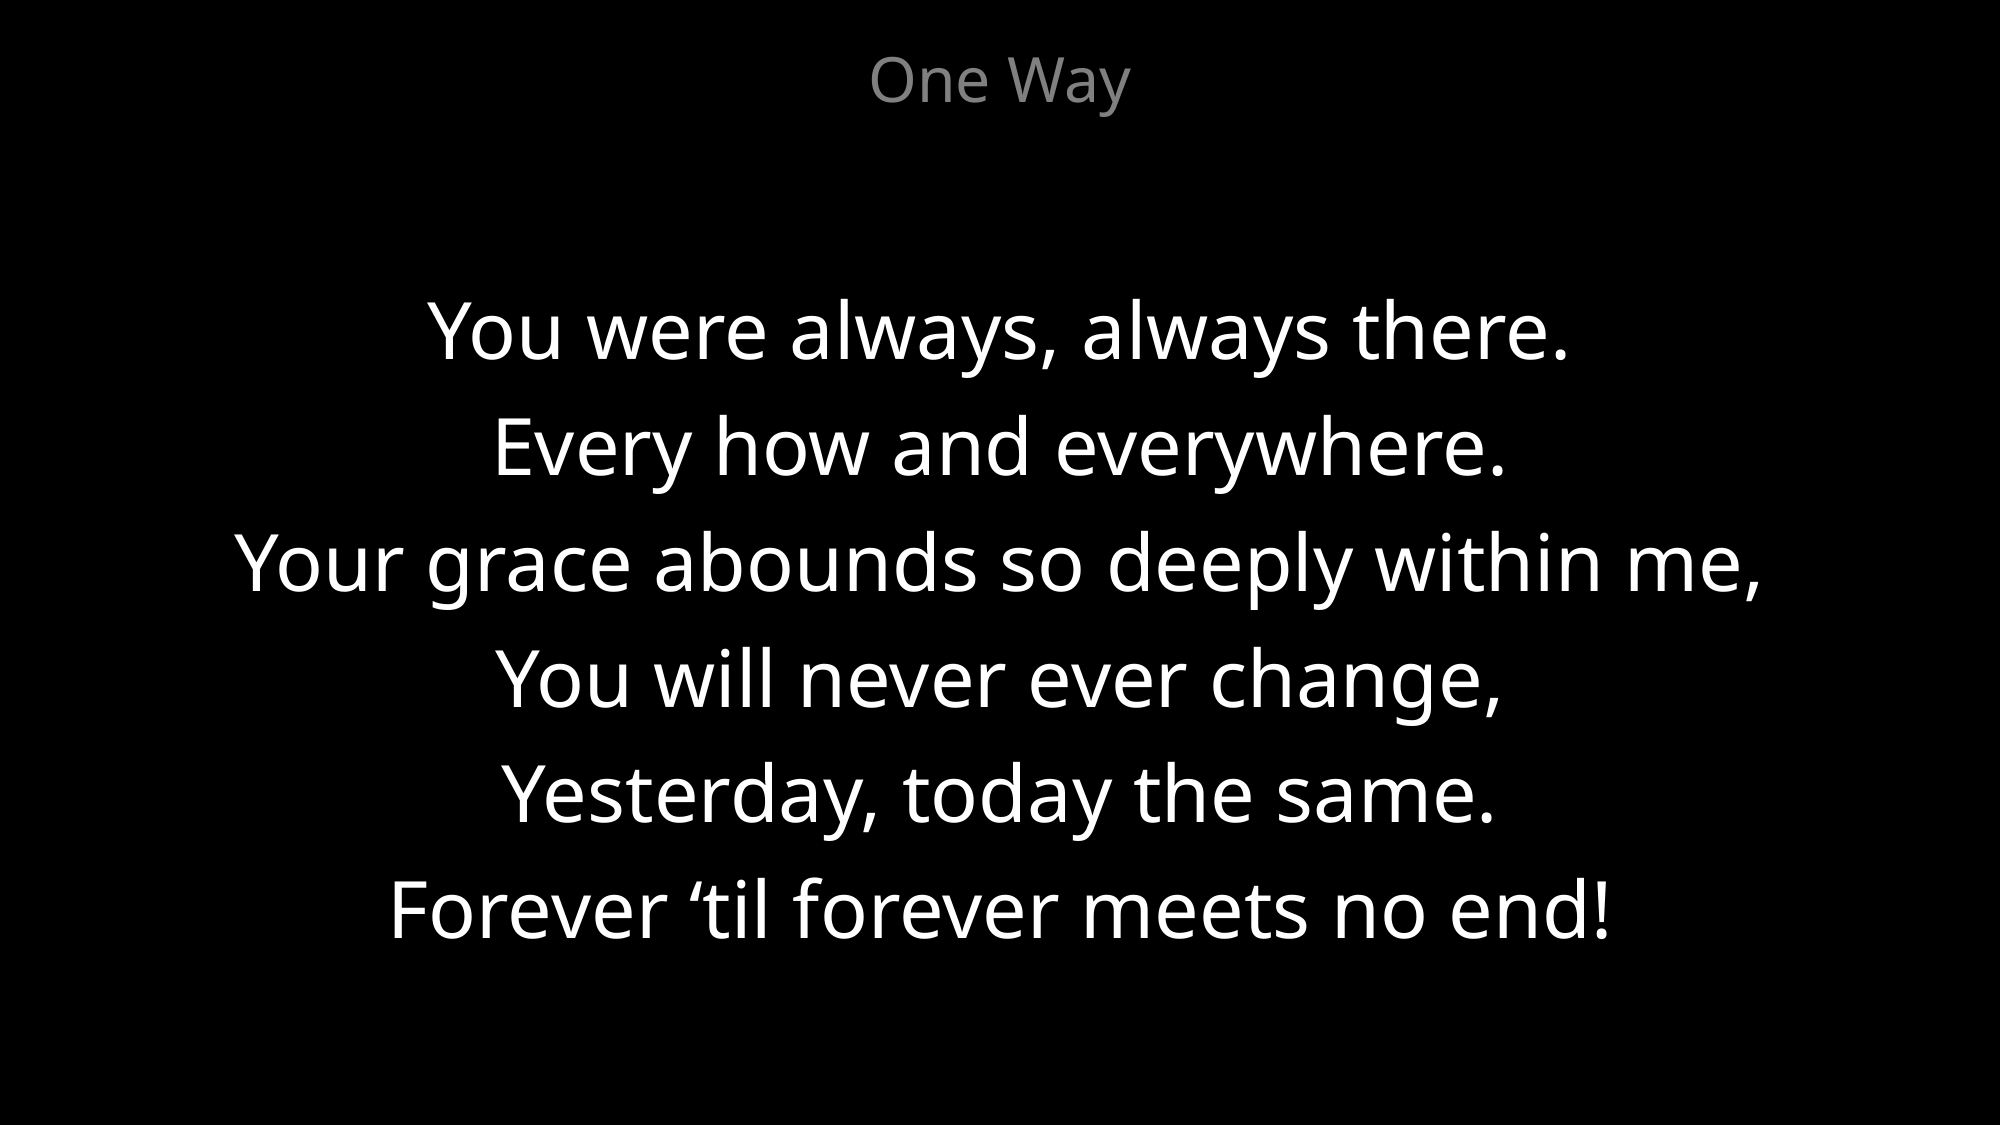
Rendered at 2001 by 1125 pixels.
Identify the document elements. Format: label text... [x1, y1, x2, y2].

text_box You were always, always there. Every how and everywhere. Your grace abounds so deeply within me, You will never ever change, Yesterday, today the same. Forever ‘til forever meets no end! [0, 140, 2000, 1095]
text_box One Way [447, 32, 1553, 123]
